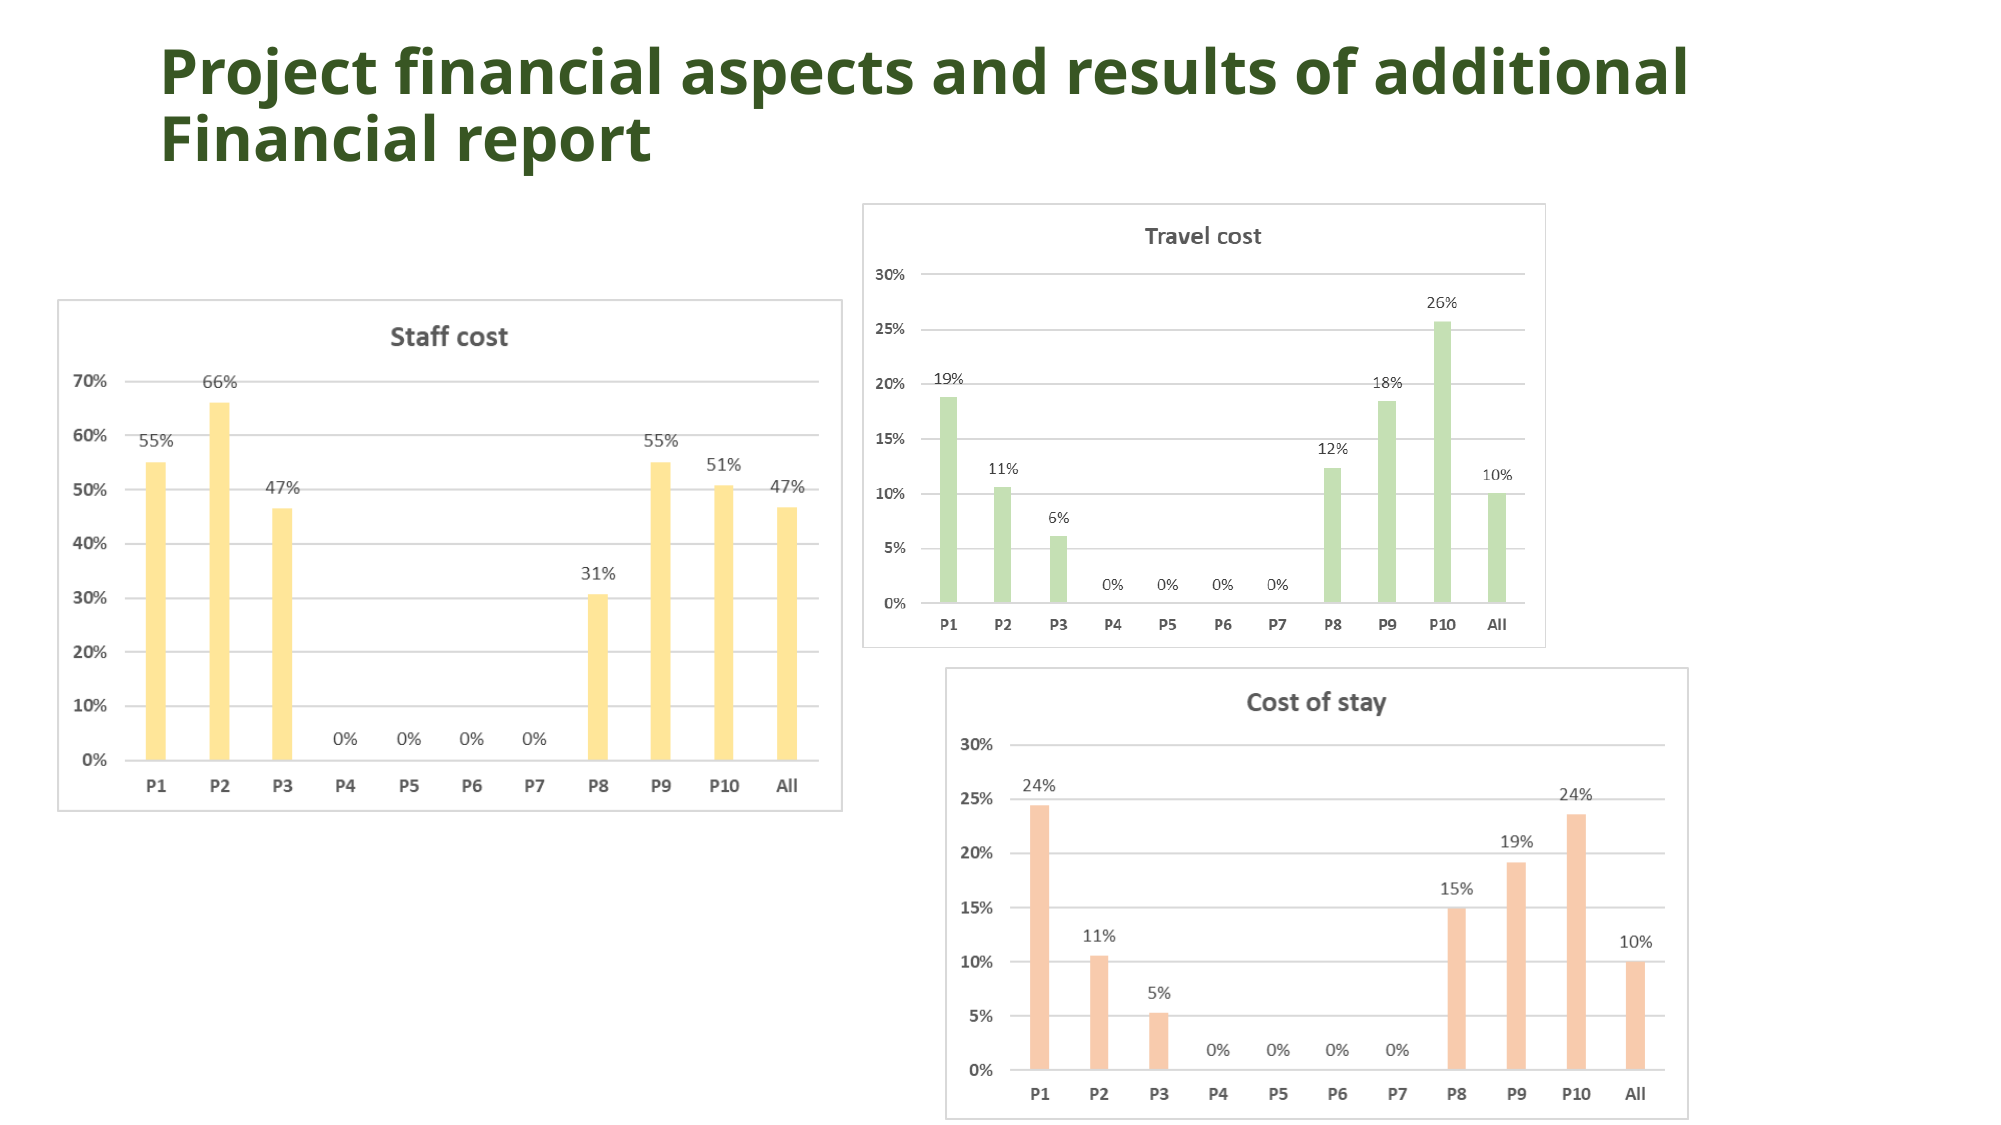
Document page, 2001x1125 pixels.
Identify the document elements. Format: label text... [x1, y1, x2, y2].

picture [861, 203, 1546, 648]
picture [56, 299, 843, 812]
picture [945, 667, 1689, 1120]
title Project financial aspects and results of additional Financial report [144, 32, 1870, 184]
